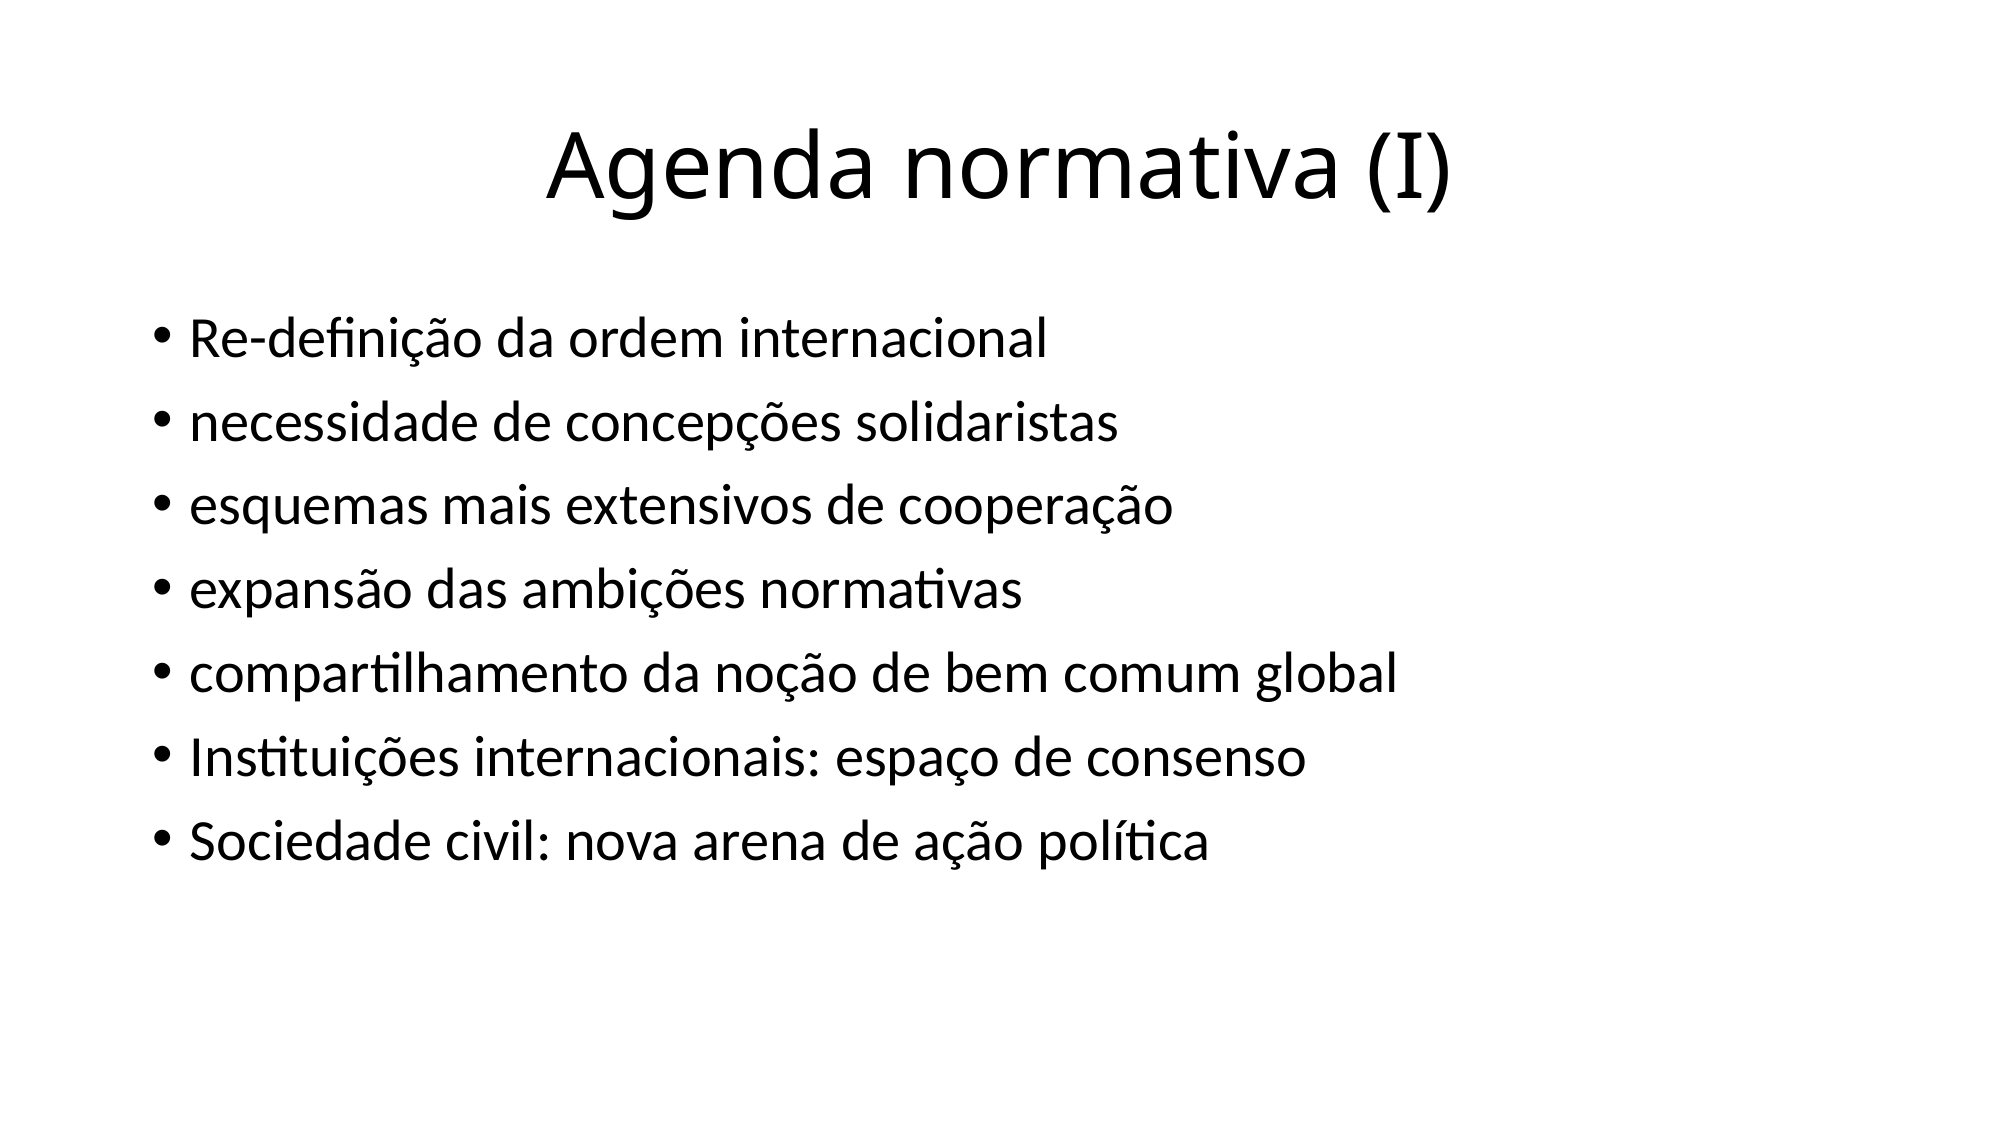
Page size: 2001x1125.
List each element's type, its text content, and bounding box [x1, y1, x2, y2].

list Re-definição da ordem internacional necessidade de concepções solidaristas esquemas mais extensivos de cooperação expansão das ambições normativas compartilhamento da noção de bem comum global Instituições internacionais: espaço de consenso Sociedade civil: nova arena de ação política [137, 299, 1863, 1014]
title Agenda normativa (I) [137, 59, 1863, 278]
